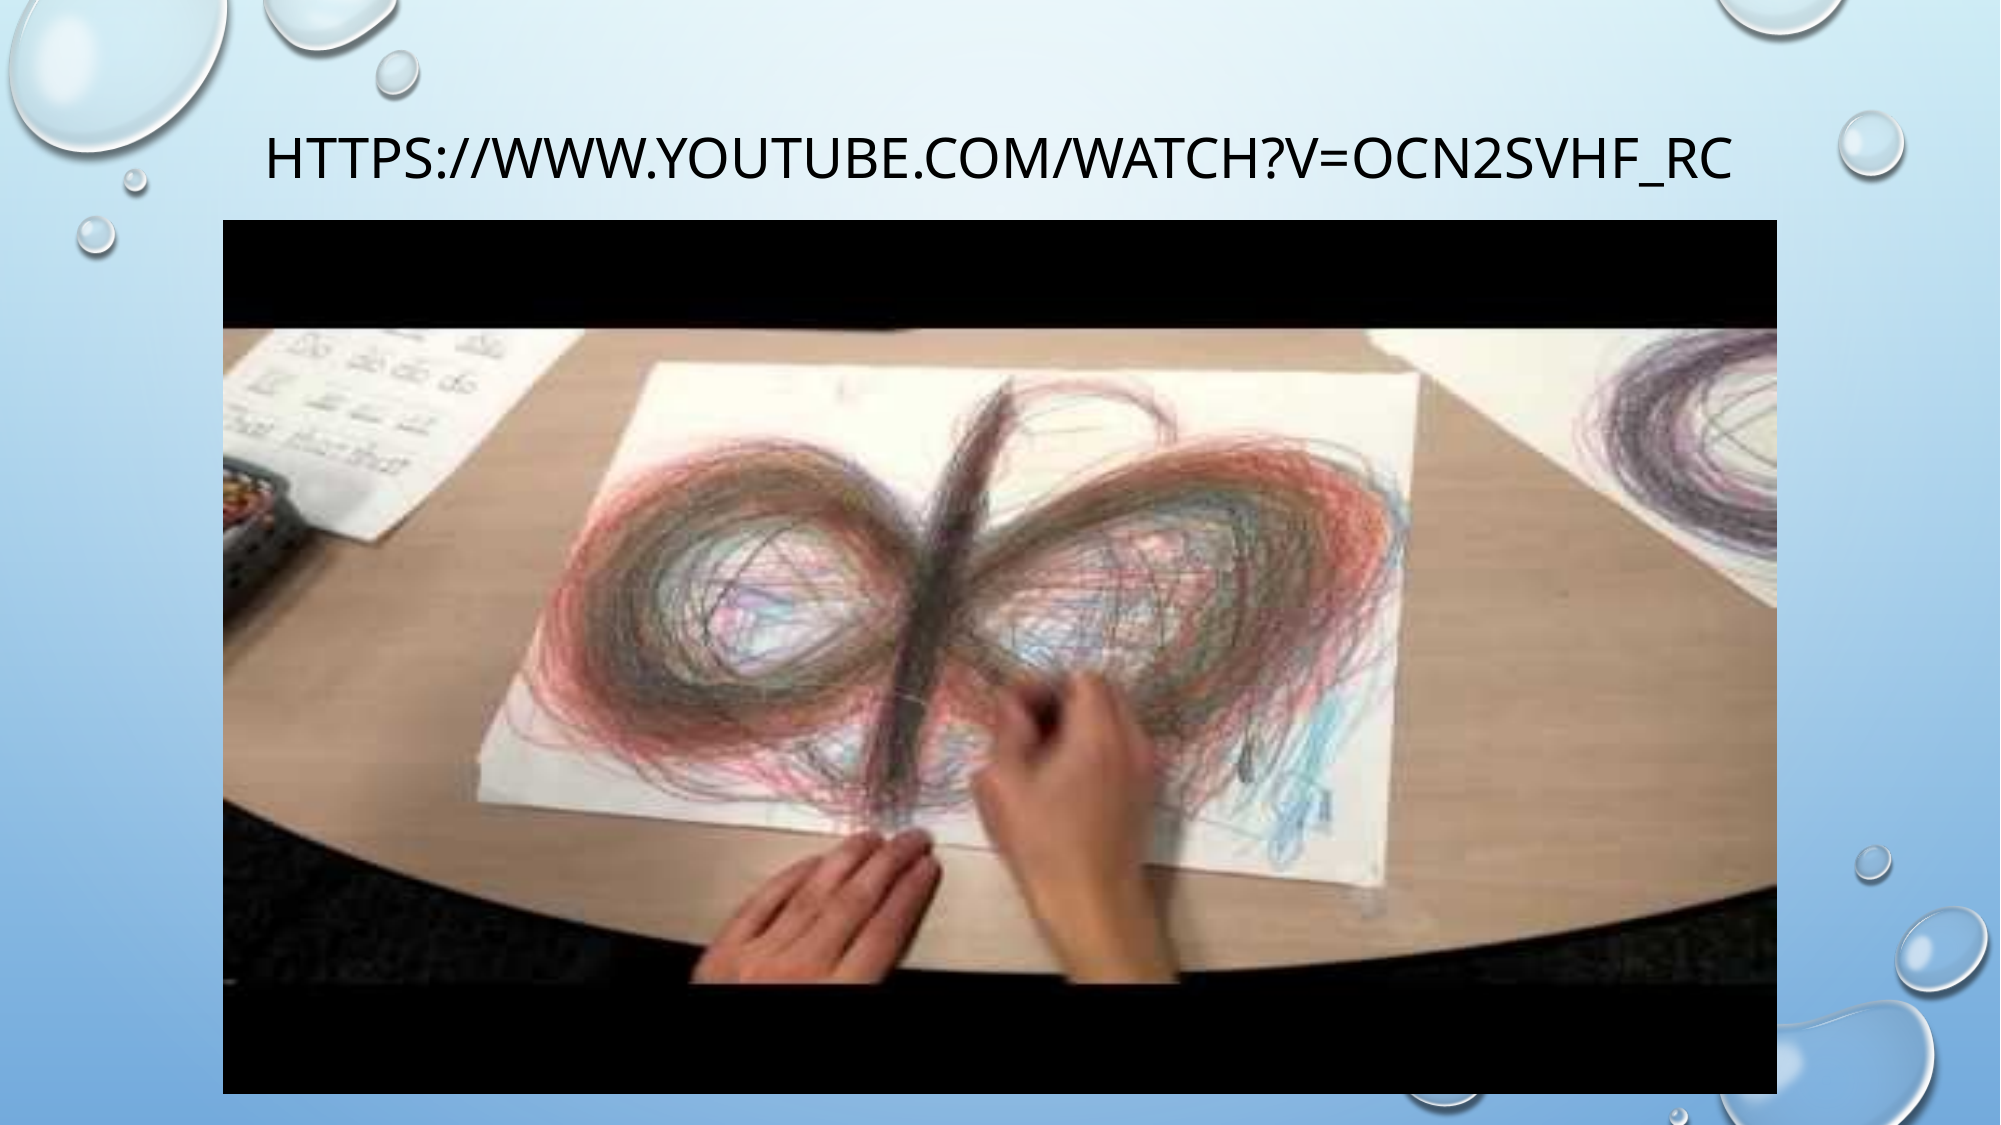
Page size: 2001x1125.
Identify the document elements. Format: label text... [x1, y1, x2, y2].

picture [0, 0, 2000, 1125]
title https://www.youtube.com/watch?v=Ocn2SvhF_rc [149, 101, 1851, 220]
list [221, 219, 1779, 1095]
